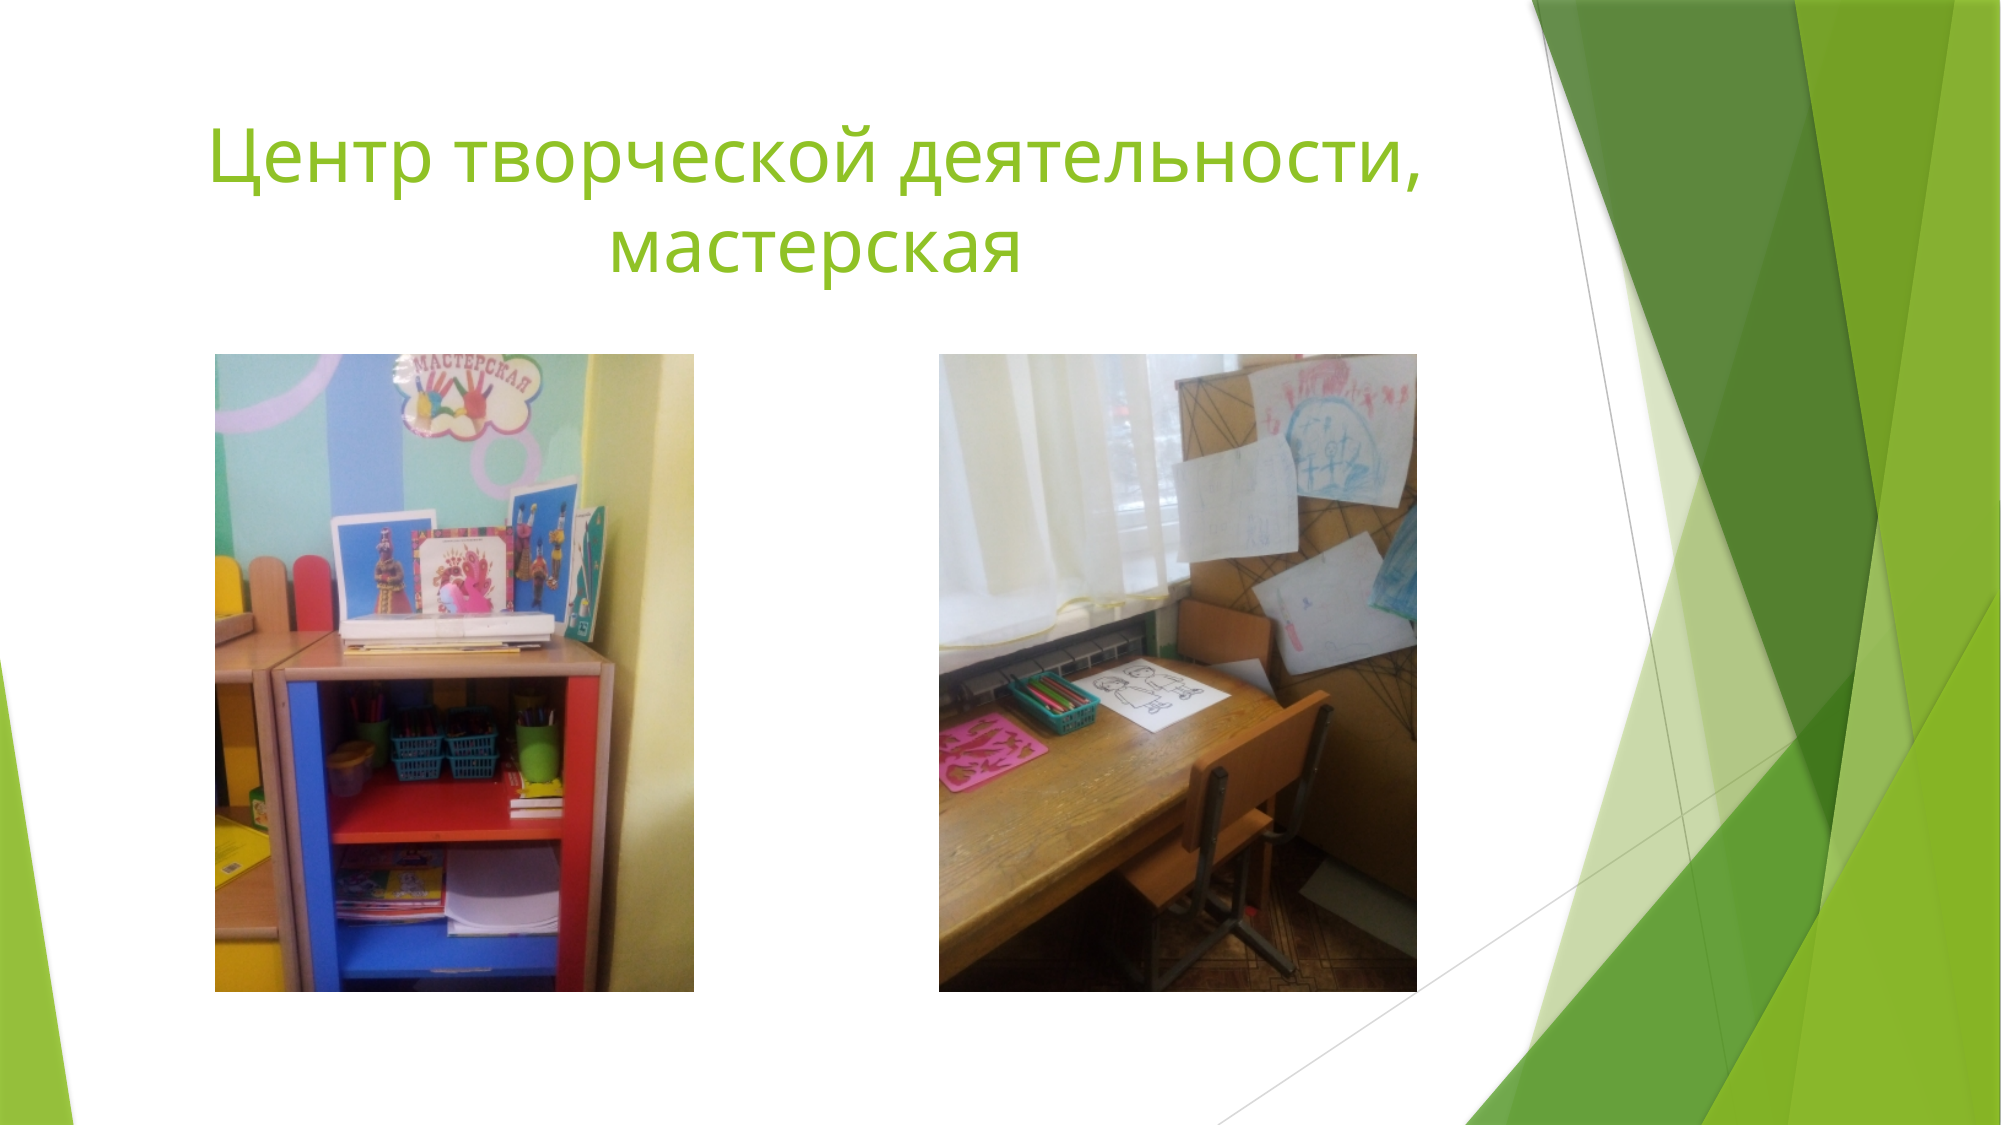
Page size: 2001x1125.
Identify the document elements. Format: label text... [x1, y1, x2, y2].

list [214, 353, 694, 992]
title Центр творческой деятельности, мастерская [111, 99, 1522, 317]
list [938, 353, 1418, 992]
